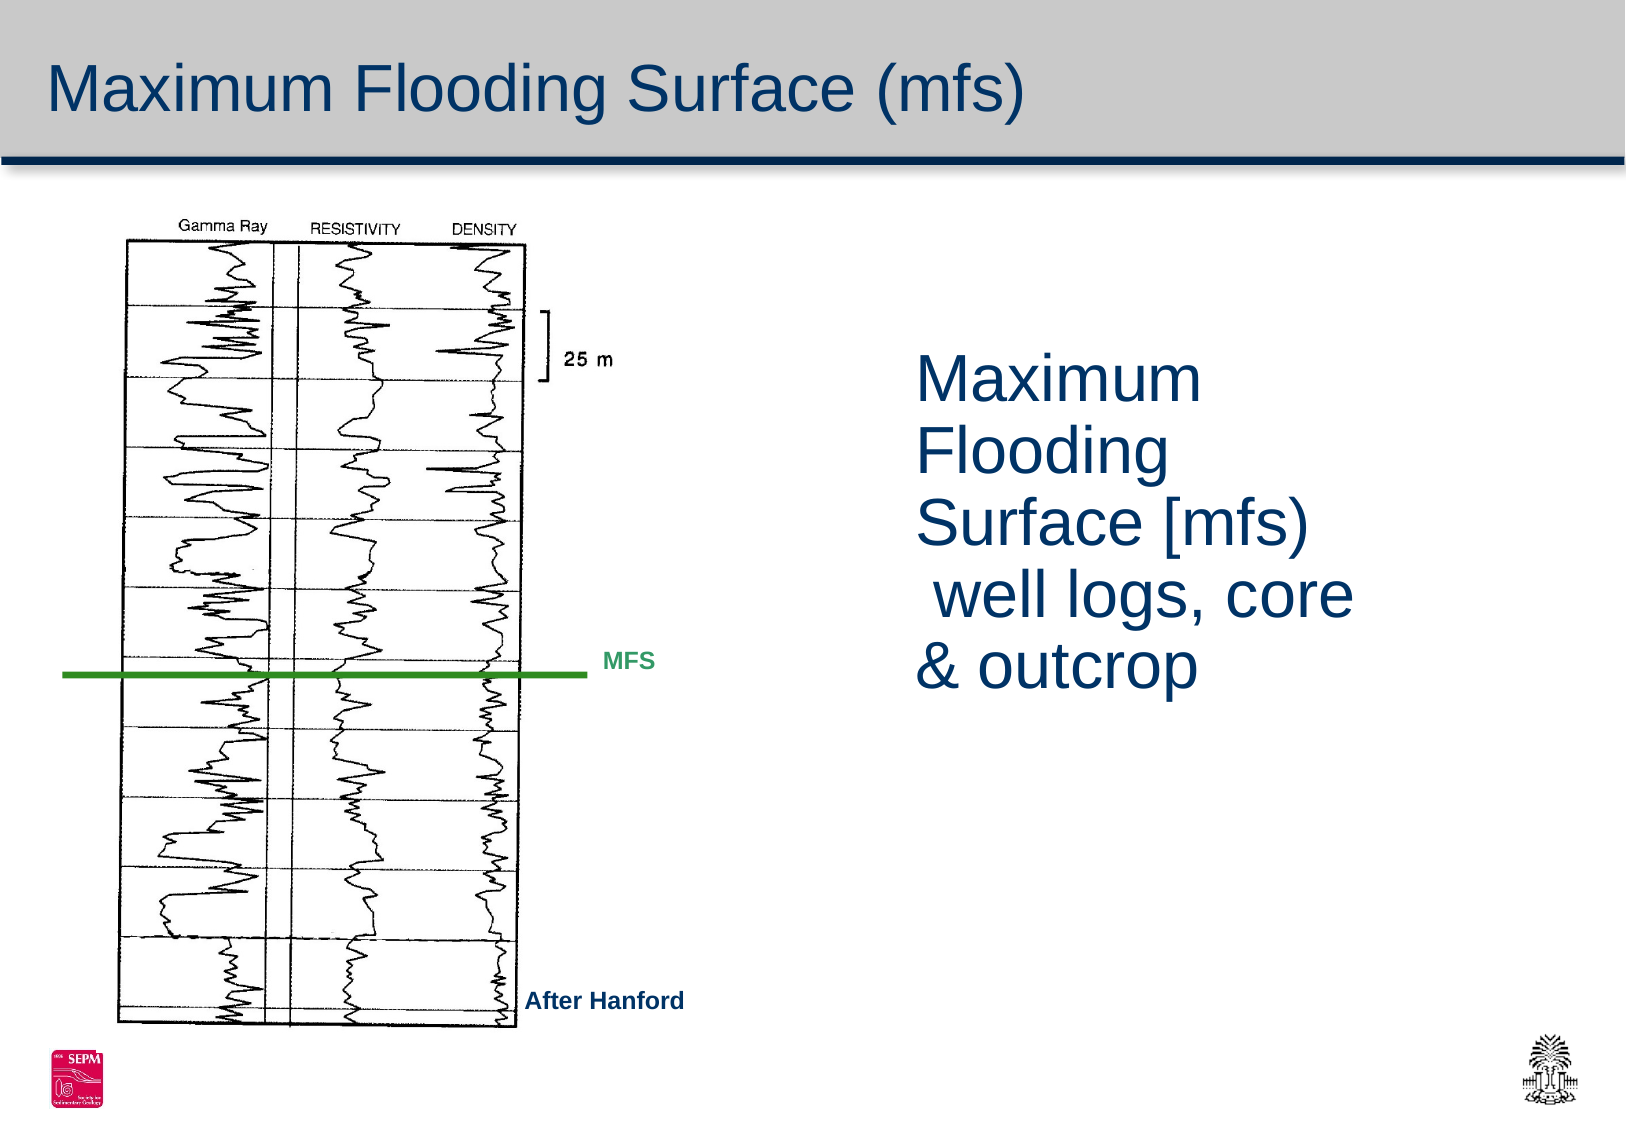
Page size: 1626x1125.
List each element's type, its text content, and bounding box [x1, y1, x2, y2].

picture [1509, 1028, 1592, 1113]
title Maximum Flooding Surface [mfs) well logs, core & outcrop [900, 89, 1375, 958]
text_box After Hanford [635, 977, 701, 1023]
text_box Maximum Flooding Surface (mfs) [31, 34, 1307, 146]
text_box MFS [635, 637, 671, 683]
picture [49, 197, 632, 1109]
